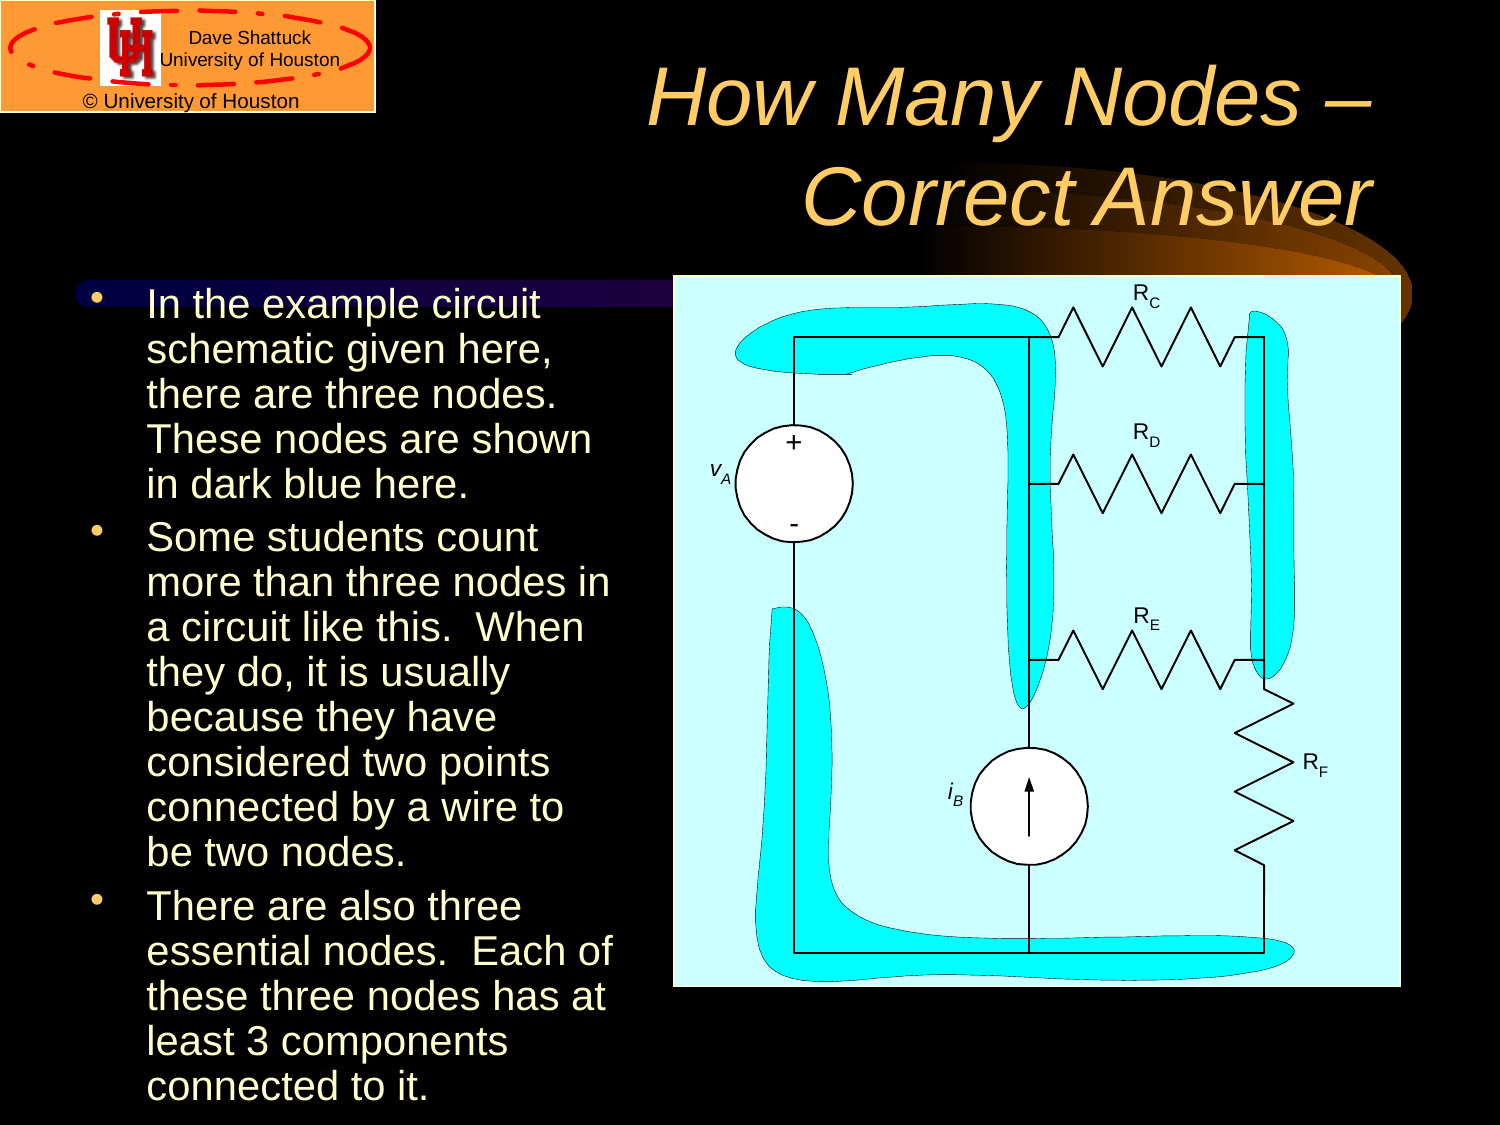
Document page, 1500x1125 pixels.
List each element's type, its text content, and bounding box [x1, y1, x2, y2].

title How Many Nodes – Correct Answer [387, 37, 1388, 250]
list In the example circuit schematic given here, there are three nodes. These nodes are shown in dark blue here. Some students count more than three nodes in a circuit like this. When they do, it is usually because they have considered two points connected by a wire to be two nodes. There are also three essential nodes. Each of these three nodes has at least 3 components connected to it. [75, 275, 638, 1100]
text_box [674, 276, 1400, 986]
